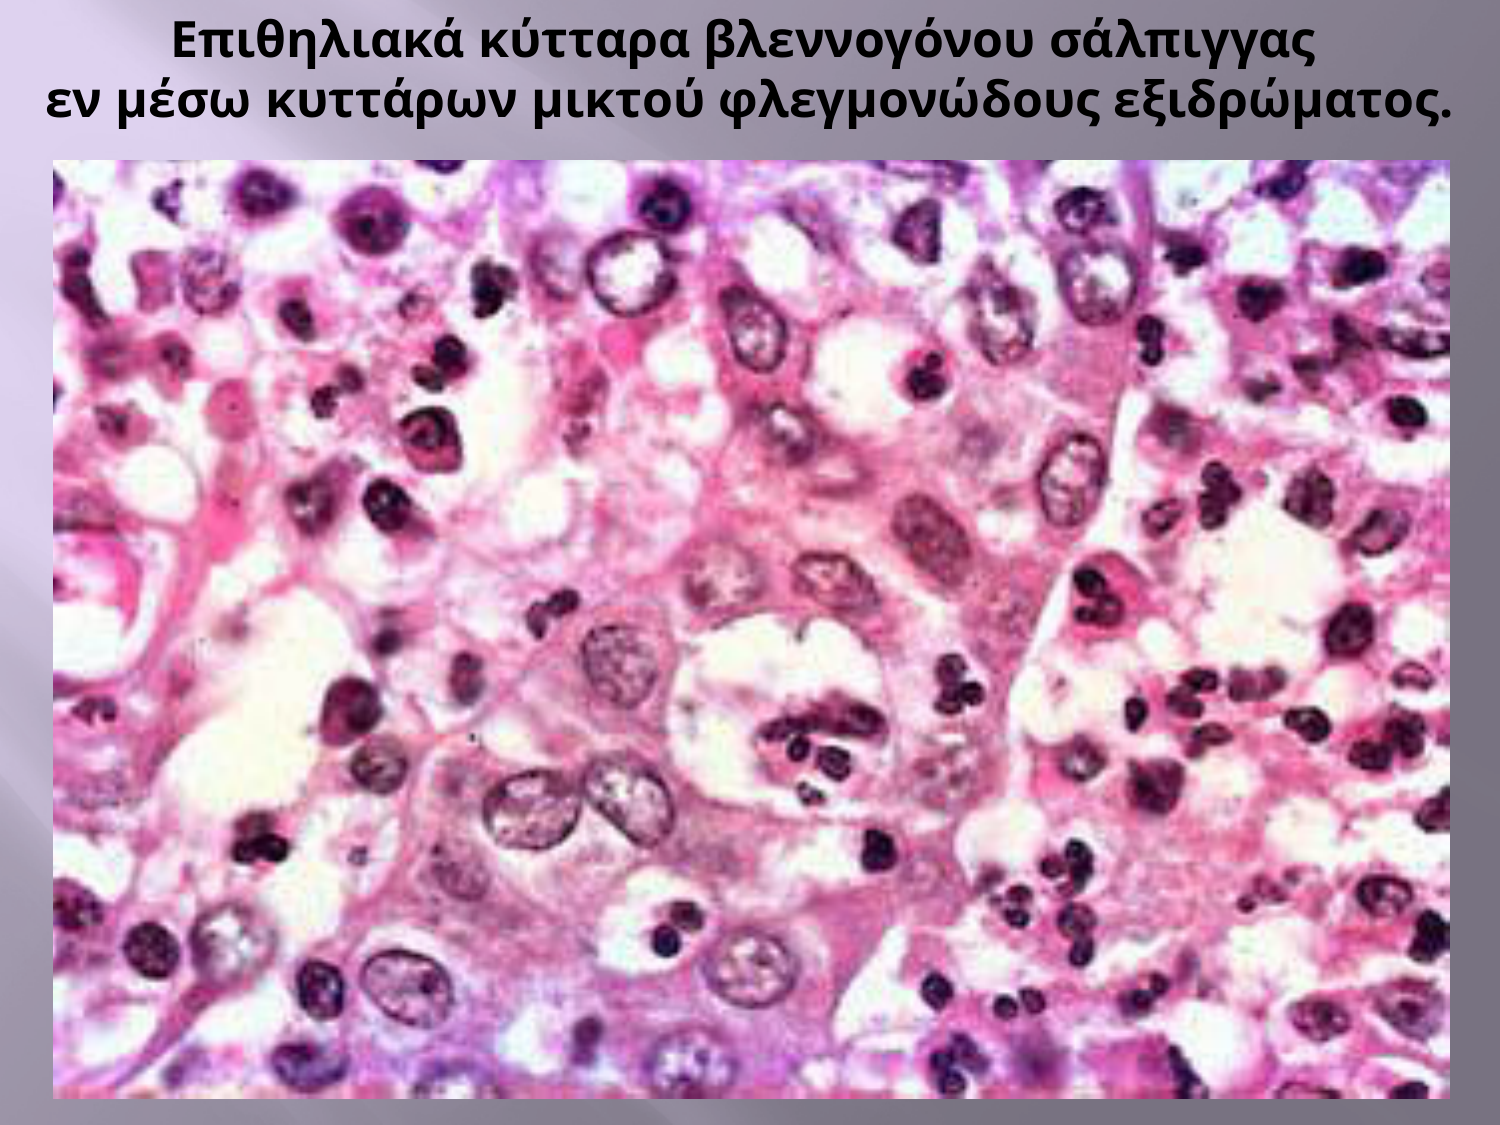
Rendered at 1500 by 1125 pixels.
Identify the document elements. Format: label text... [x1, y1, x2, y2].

text_box Επιθηλιακά κύτταρα βλεννογόνου σάλπιγγας εν μέσω κυττάρων μικτού φλεγμονώδους εξιδρώματος. [0, 0, 1500, 135]
picture [52, 160, 1450, 1099]
